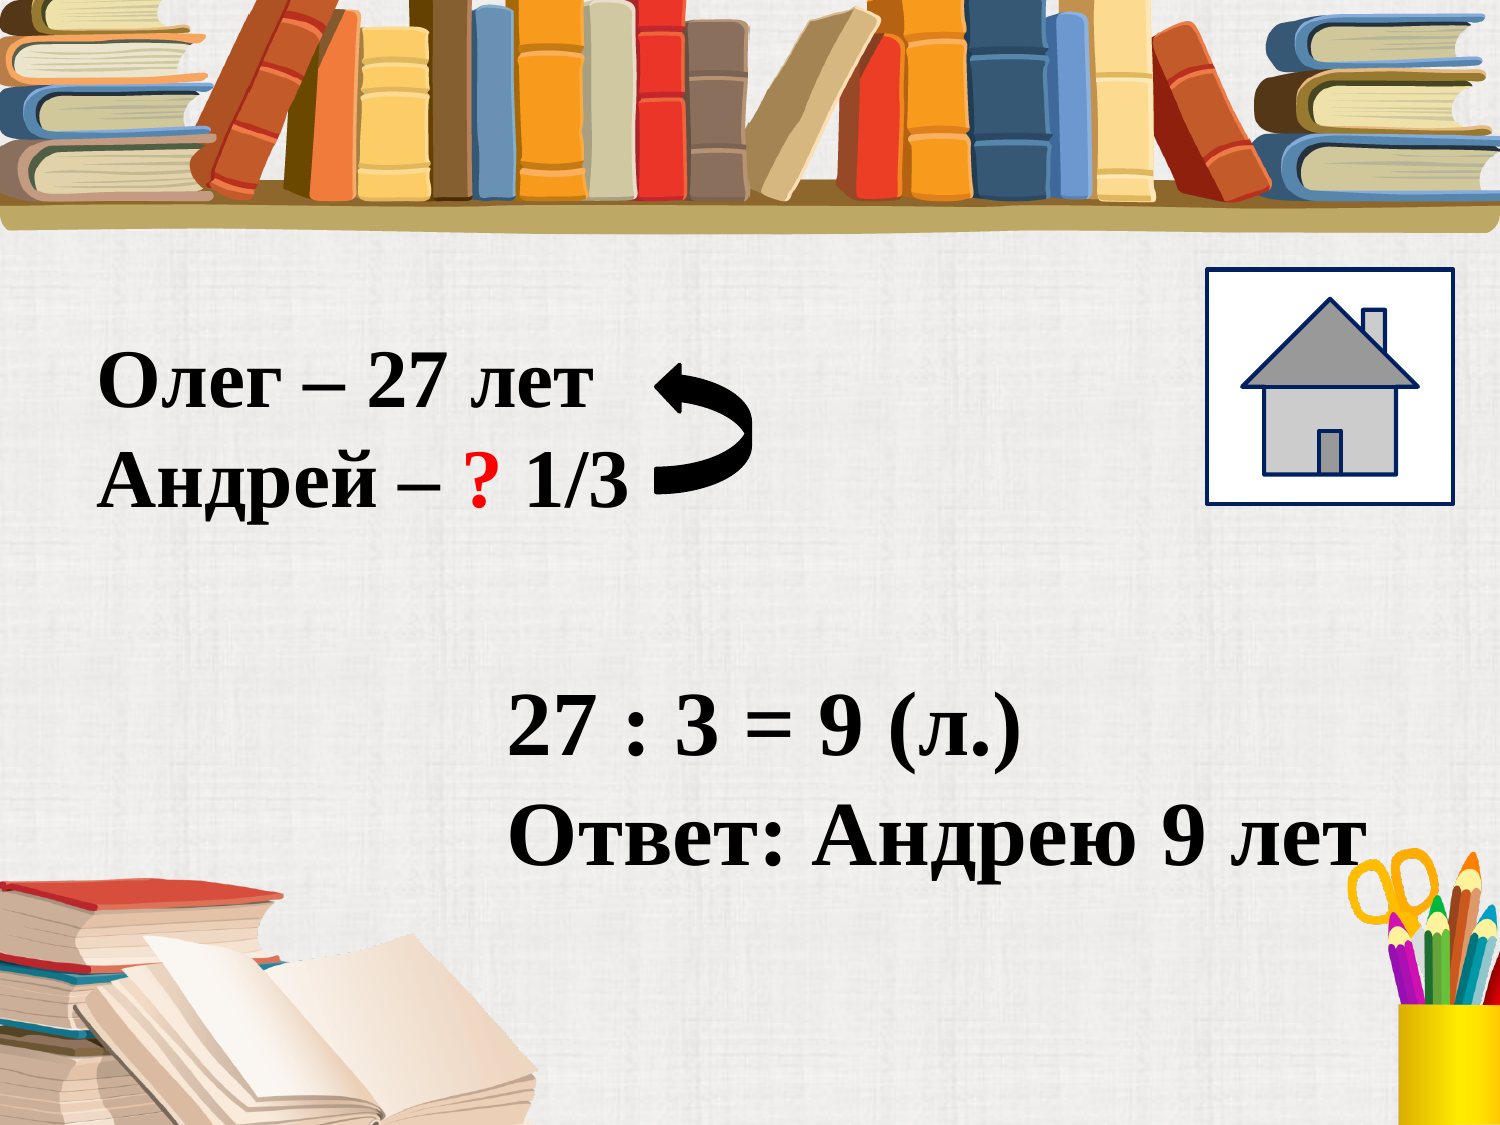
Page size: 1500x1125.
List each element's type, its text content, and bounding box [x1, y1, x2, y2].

text_box Олег – 27 лет Андрей – ? 1/3 [82, 316, 903, 532]
picture [0, 0, 1500, 235]
picture [0, 878, 539, 1125]
text_box [1205, 267, 1455, 506]
picture [1347, 891, 1500, 1125]
text_box 27 : 3 = 9 (л.) Ответ: Андрею 9 лет [492, 656, 1500, 891]
text_box [654, 362, 753, 495]
